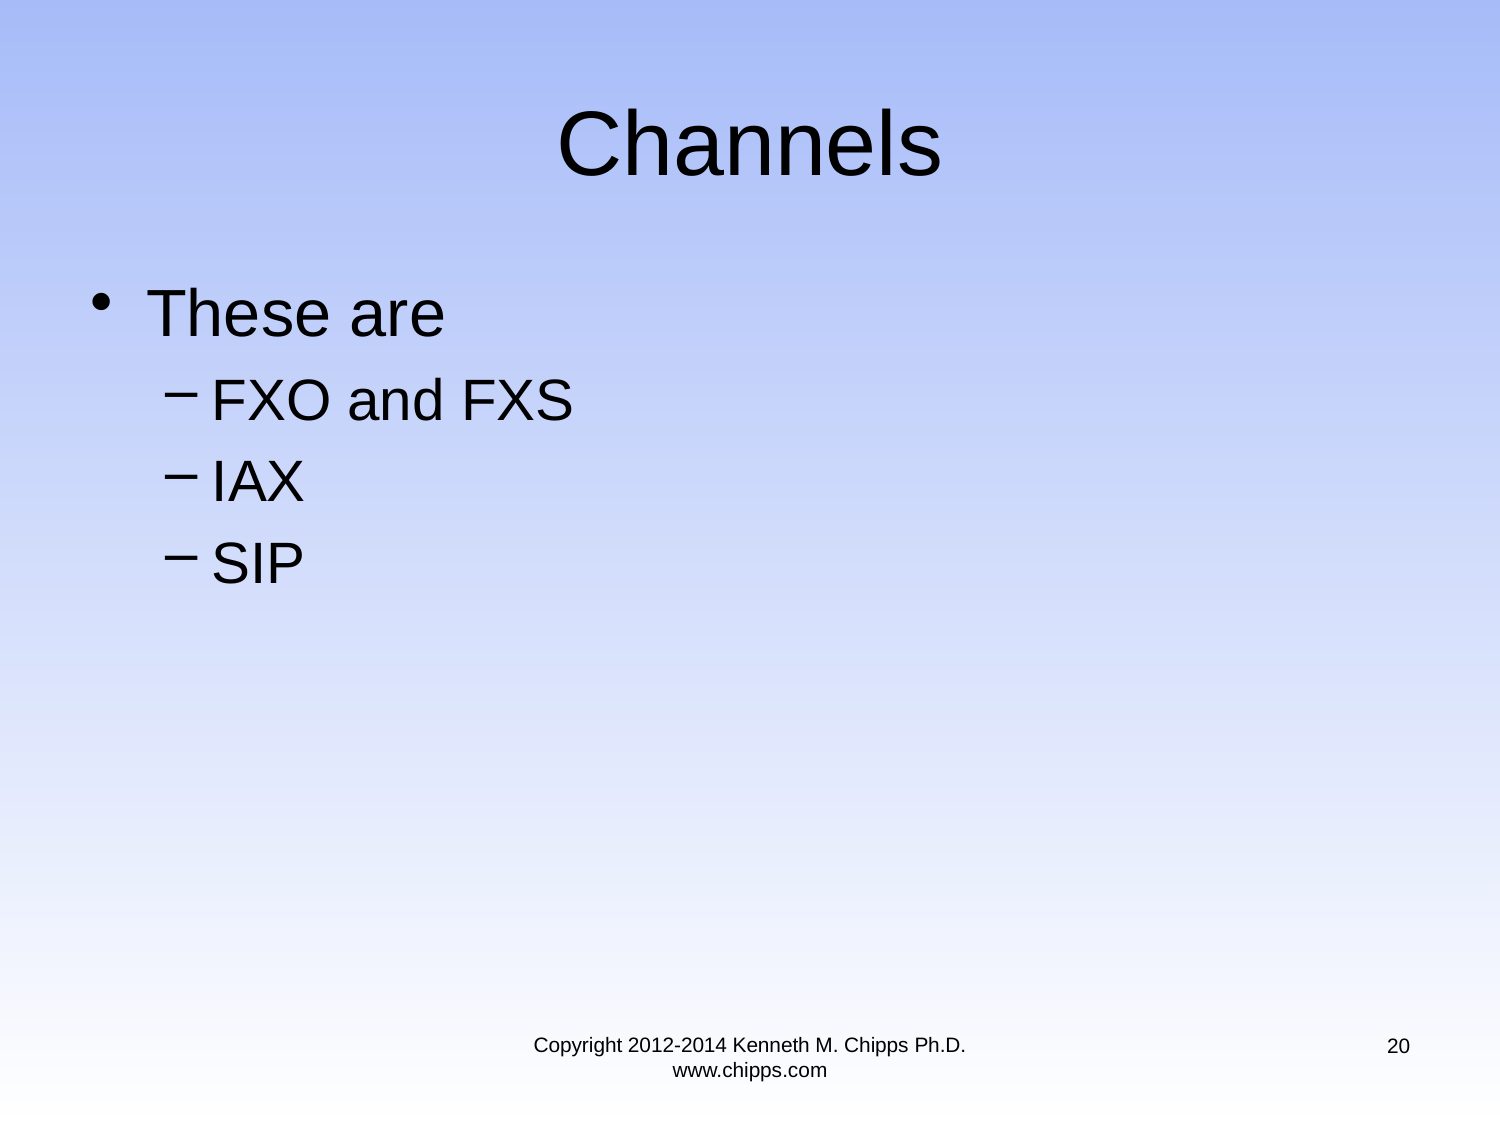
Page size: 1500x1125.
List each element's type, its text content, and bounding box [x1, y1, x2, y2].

title Channels [75, 45, 1425, 233]
slide_number 20 [1074, 1024, 1426, 1104]
list These are FXO and FXS IAX SIP [75, 262, 1425, 1005]
footer Copyright 2012-2014 Kenneth M. Chipps Ph.D. www.chipps.com [449, 1024, 1051, 1103]
